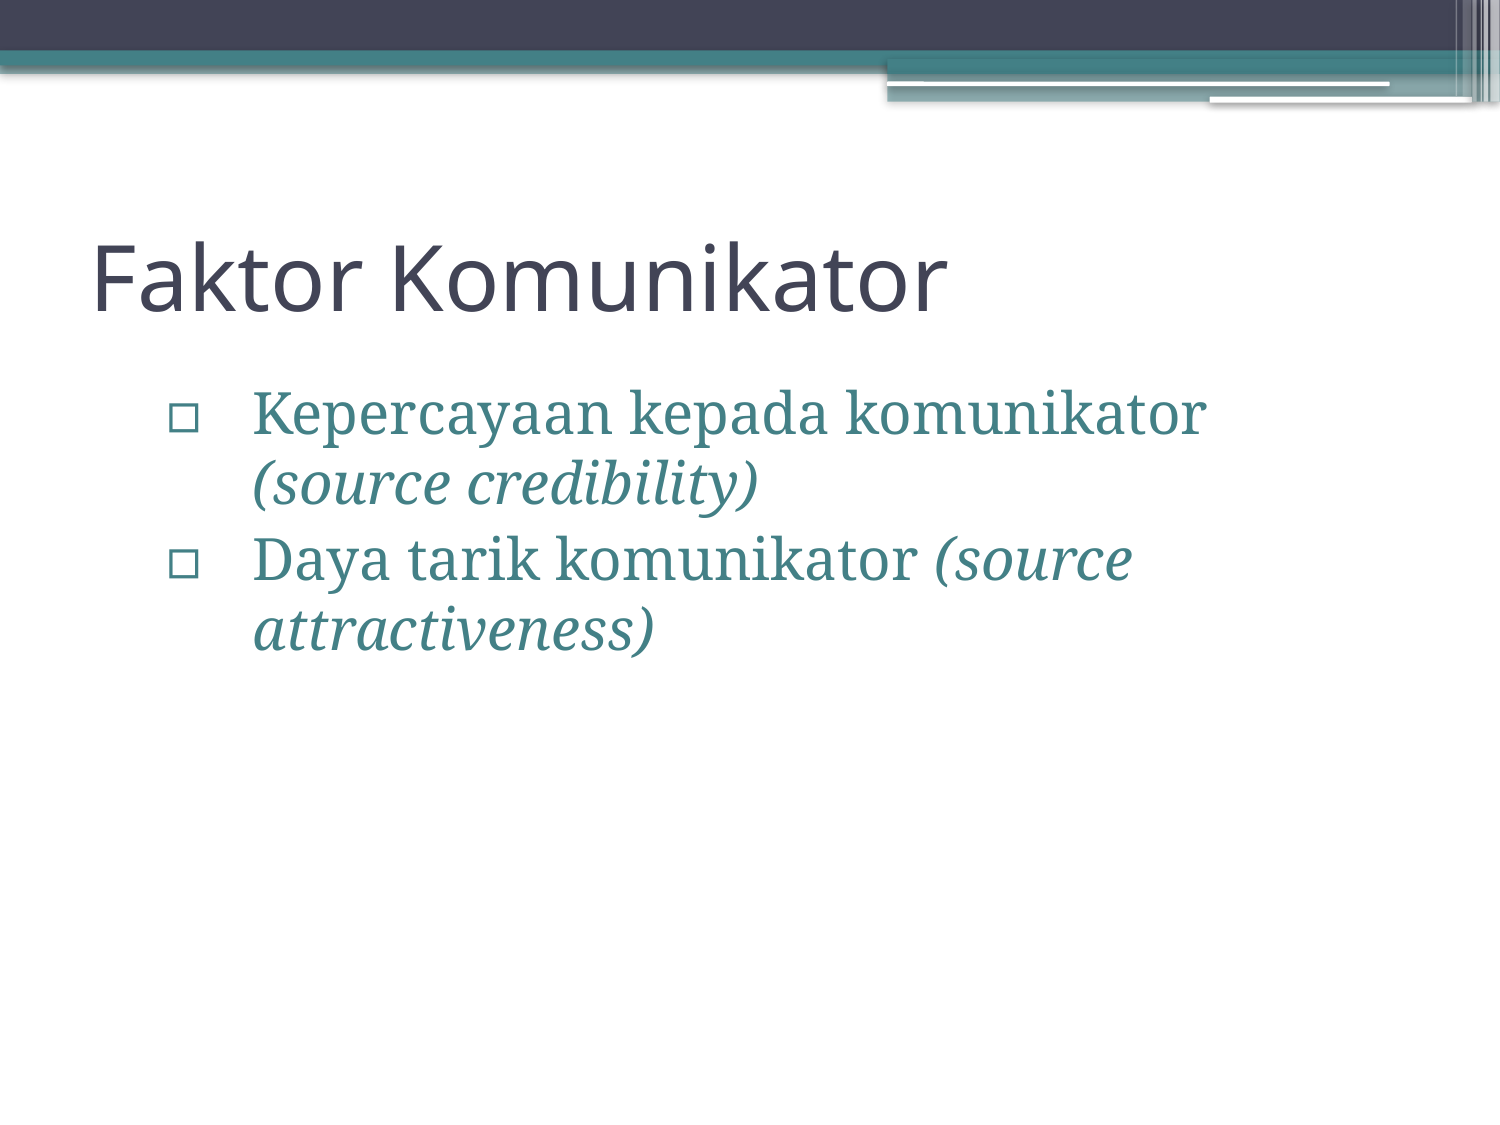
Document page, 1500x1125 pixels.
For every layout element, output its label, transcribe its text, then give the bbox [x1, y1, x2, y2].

list Kepercayaan kepada komunikator (source credibility) Daya tarik komunikator (source attractiveness) [75, 368, 1425, 1079]
title Faktor Komunikator [75, 187, 1425, 363]
